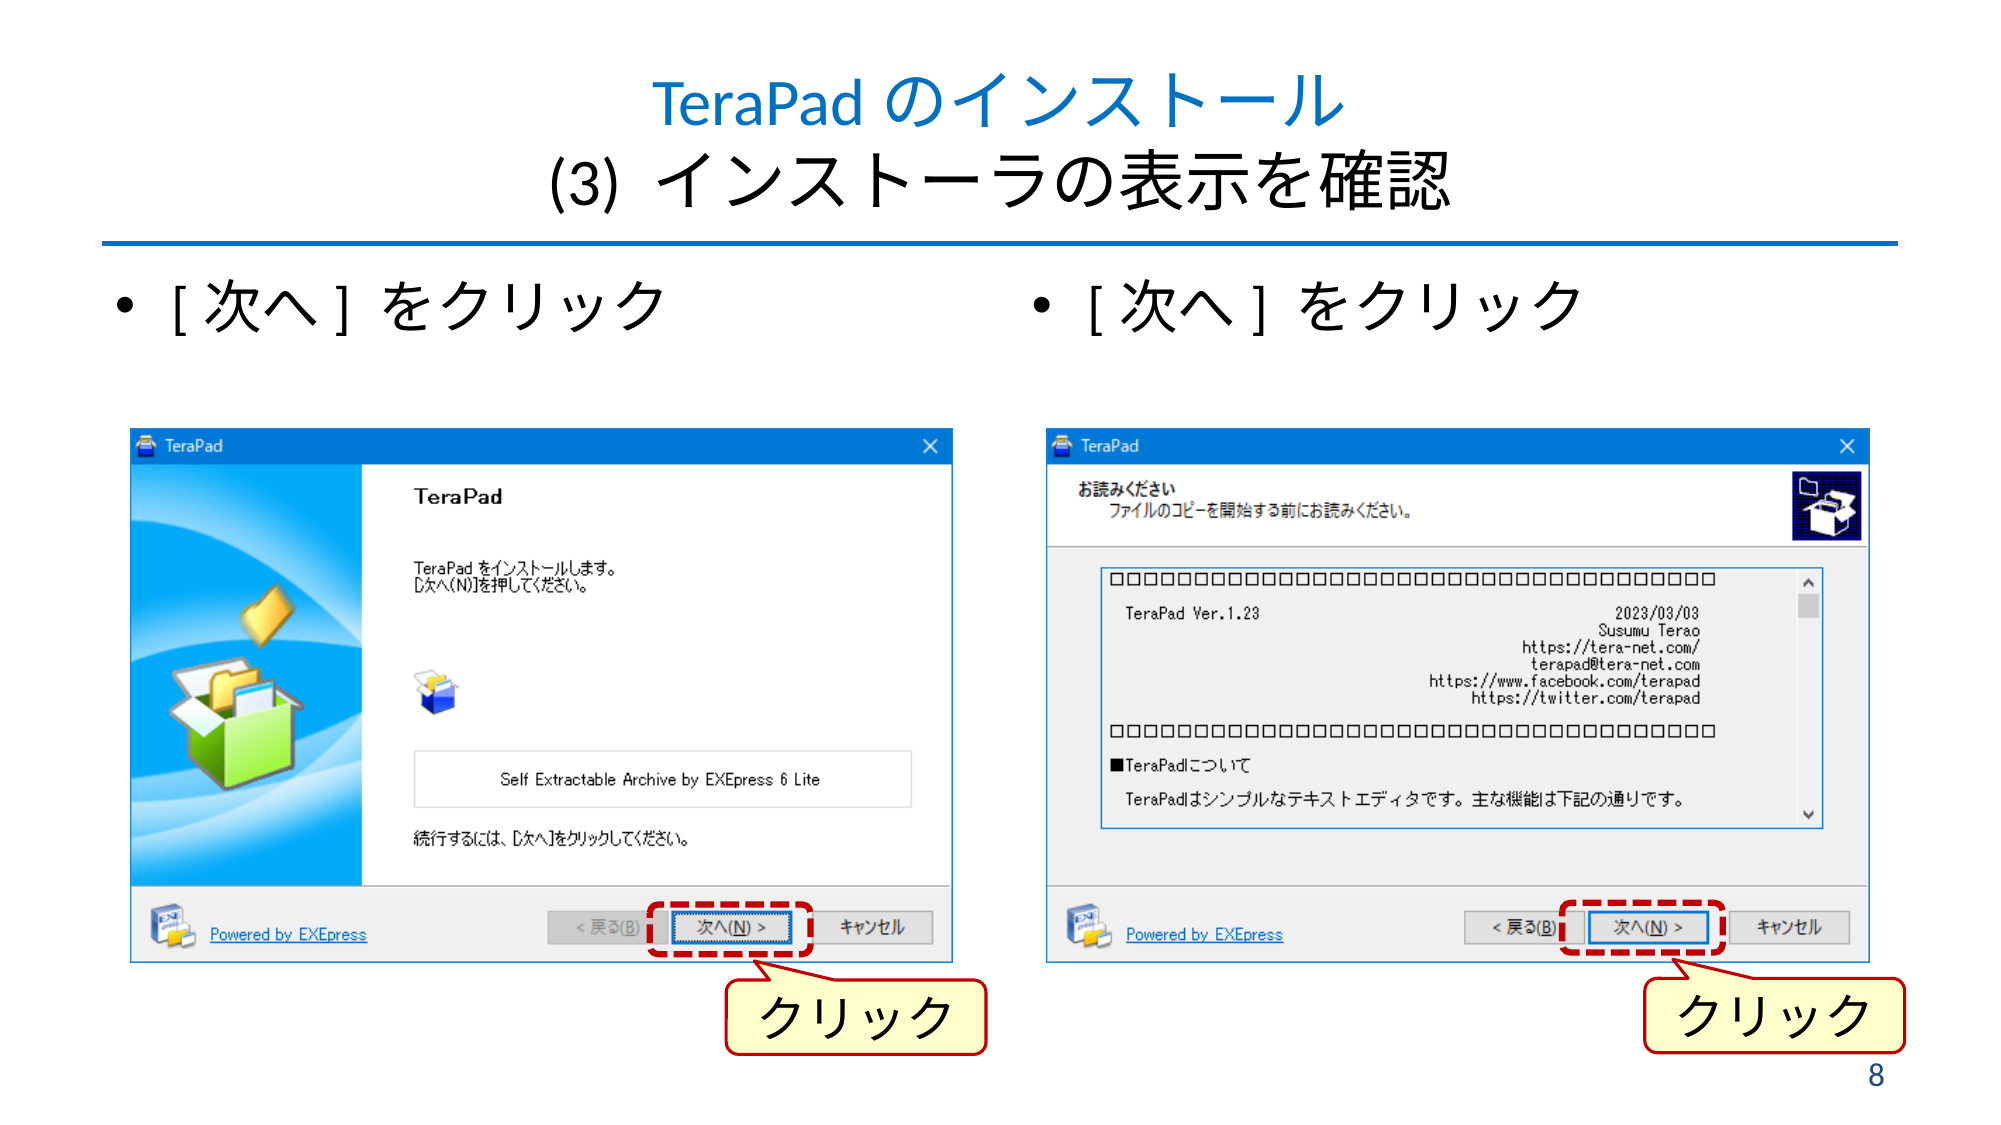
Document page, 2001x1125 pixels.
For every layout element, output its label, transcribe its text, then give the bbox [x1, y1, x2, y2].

picture [1046, 428, 1870, 964]
picture [129, 428, 954, 964]
title TeraPadのインストール (3) インストーラの表示を確認 [99, 45, 1900, 233]
list [次へ] をクリック [1016, 262, 1900, 1005]
list [次へ] をクリック [99, 262, 984, 1005]
slide_number 8 [1433, 1042, 1900, 1103]
text_box クリック [1642, 972, 1907, 1055]
text_box クリック [724, 972, 989, 1057]
